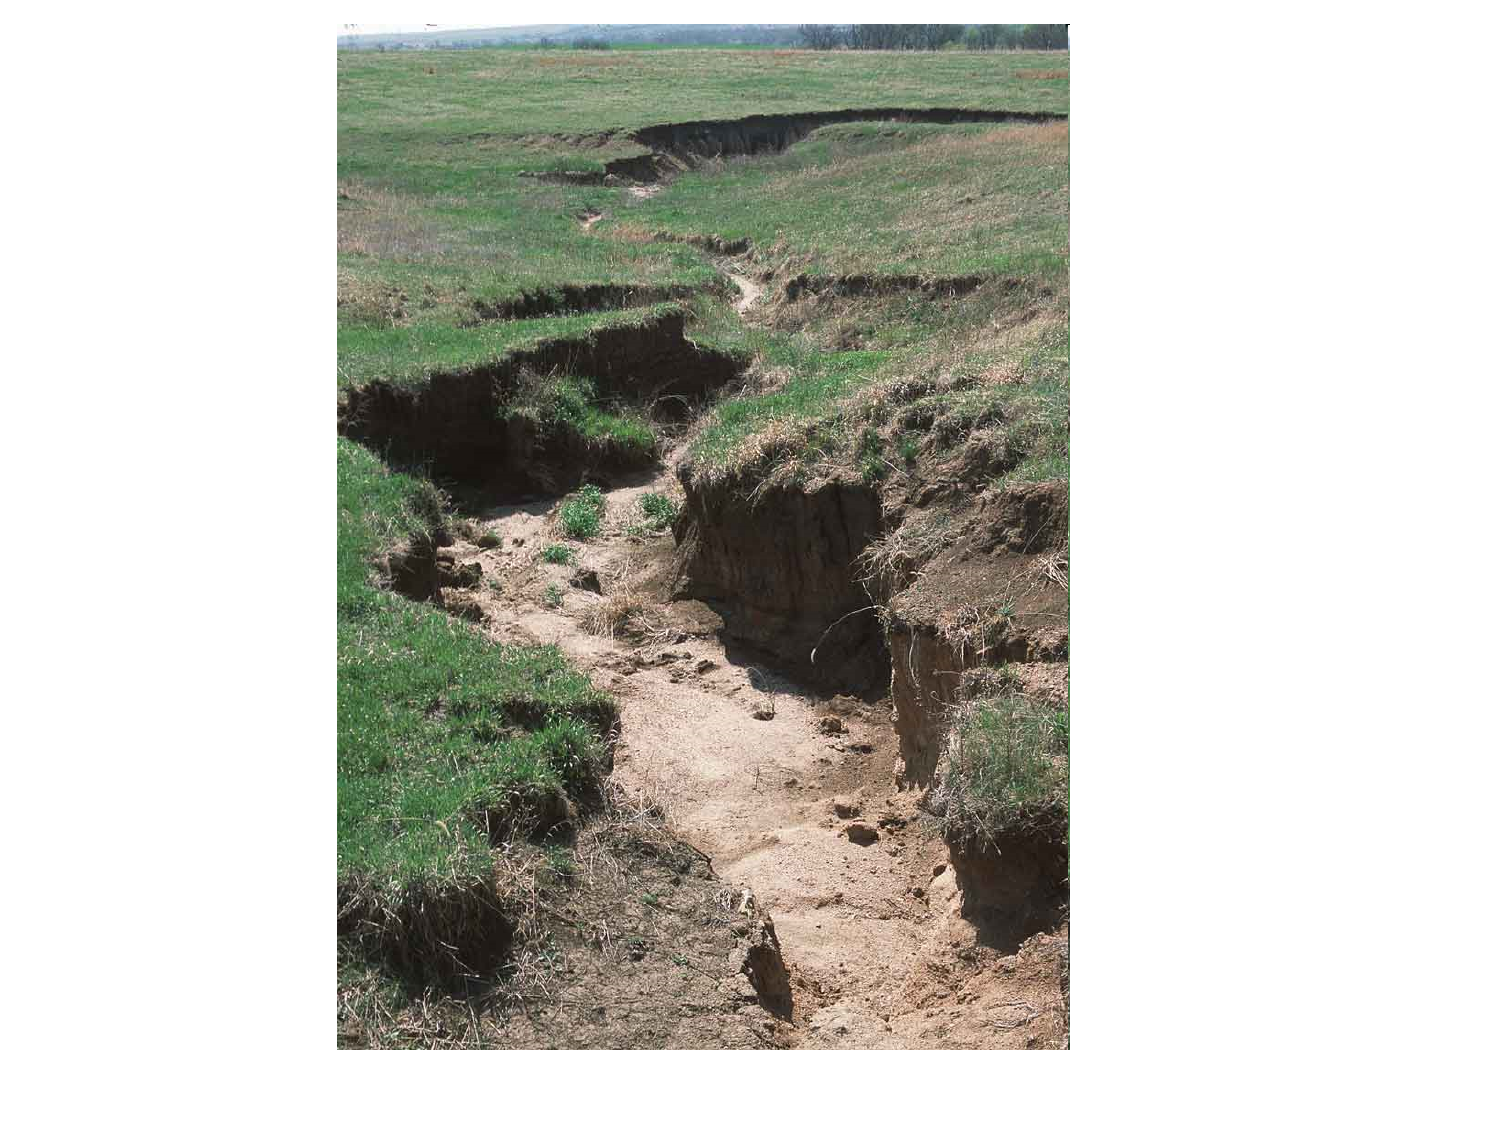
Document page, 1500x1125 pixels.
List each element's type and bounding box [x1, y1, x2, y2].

list [337, 24, 1070, 1051]
